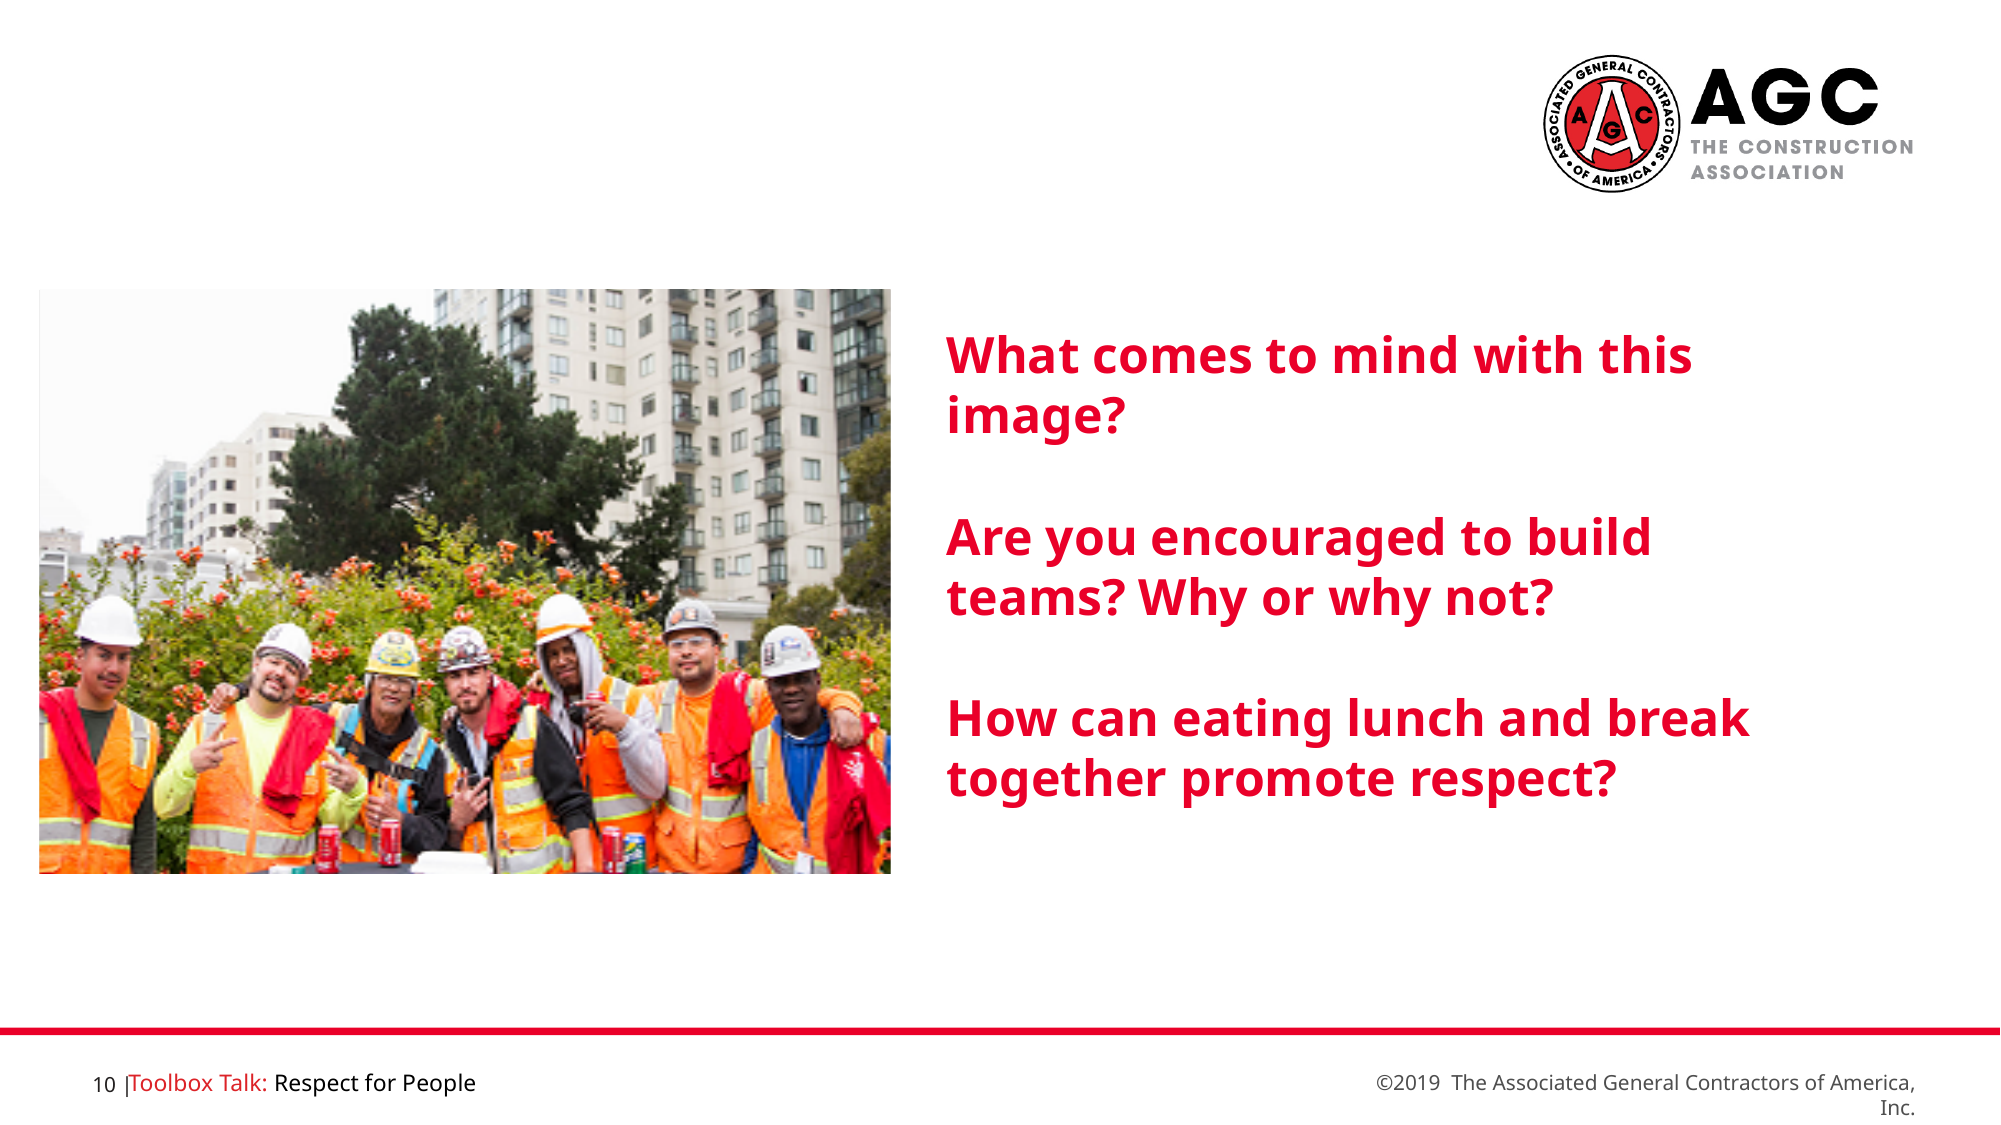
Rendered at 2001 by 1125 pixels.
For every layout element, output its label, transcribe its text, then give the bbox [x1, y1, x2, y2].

text_box Toolbox Talk: Respect for People [113, 1064, 1171, 1099]
picture [39, 289, 891, 874]
list What comes to mind with this image? Are you encouraged to build teams? Why or why not? How can eating lunch and break together promote respect? [931, 315, 1832, 874]
picture [1538, 48, 1917, 199]
